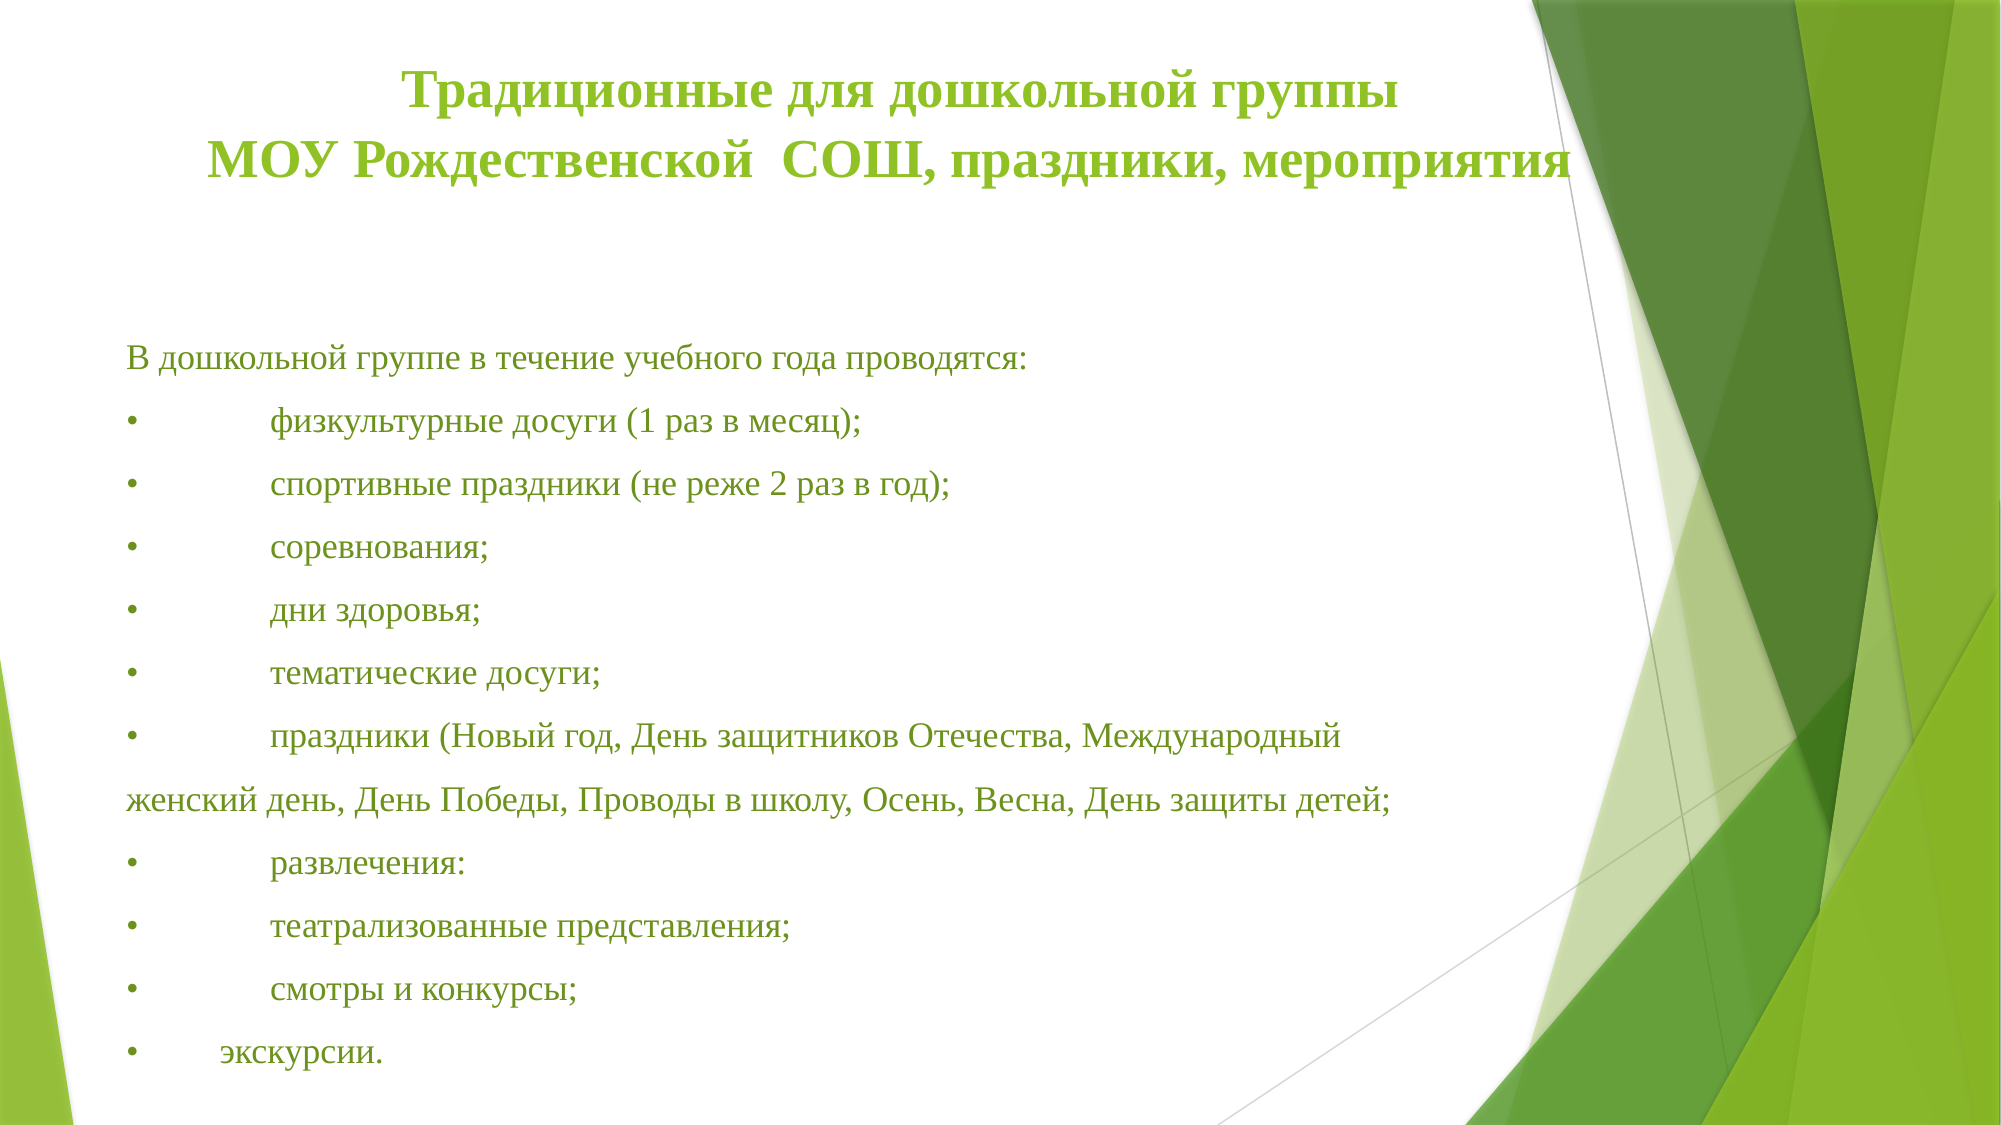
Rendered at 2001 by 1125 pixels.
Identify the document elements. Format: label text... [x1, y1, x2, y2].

list В дошкольной группе в течение учебного года проводятся: • физкультурные досуги (1 раз в месяц); • спортивные праздники (не реже 2 раз в год); • соревнования; • дни здоровья; • тематические досуги; • праздники (Новый год, День защитников Отечества, Международный женский день, День Победы, Проводы в школу, Осень, Весна, День защиты детей; • развлечения: • театрализованные представления; • смотры и конкурсы; • экскурсии. [111, 209, 1522, 1083]
title Традиционные для дошкольной группы МОУ Рождественской СОШ, праздники, мероприятия [111, 19, 1685, 198]
